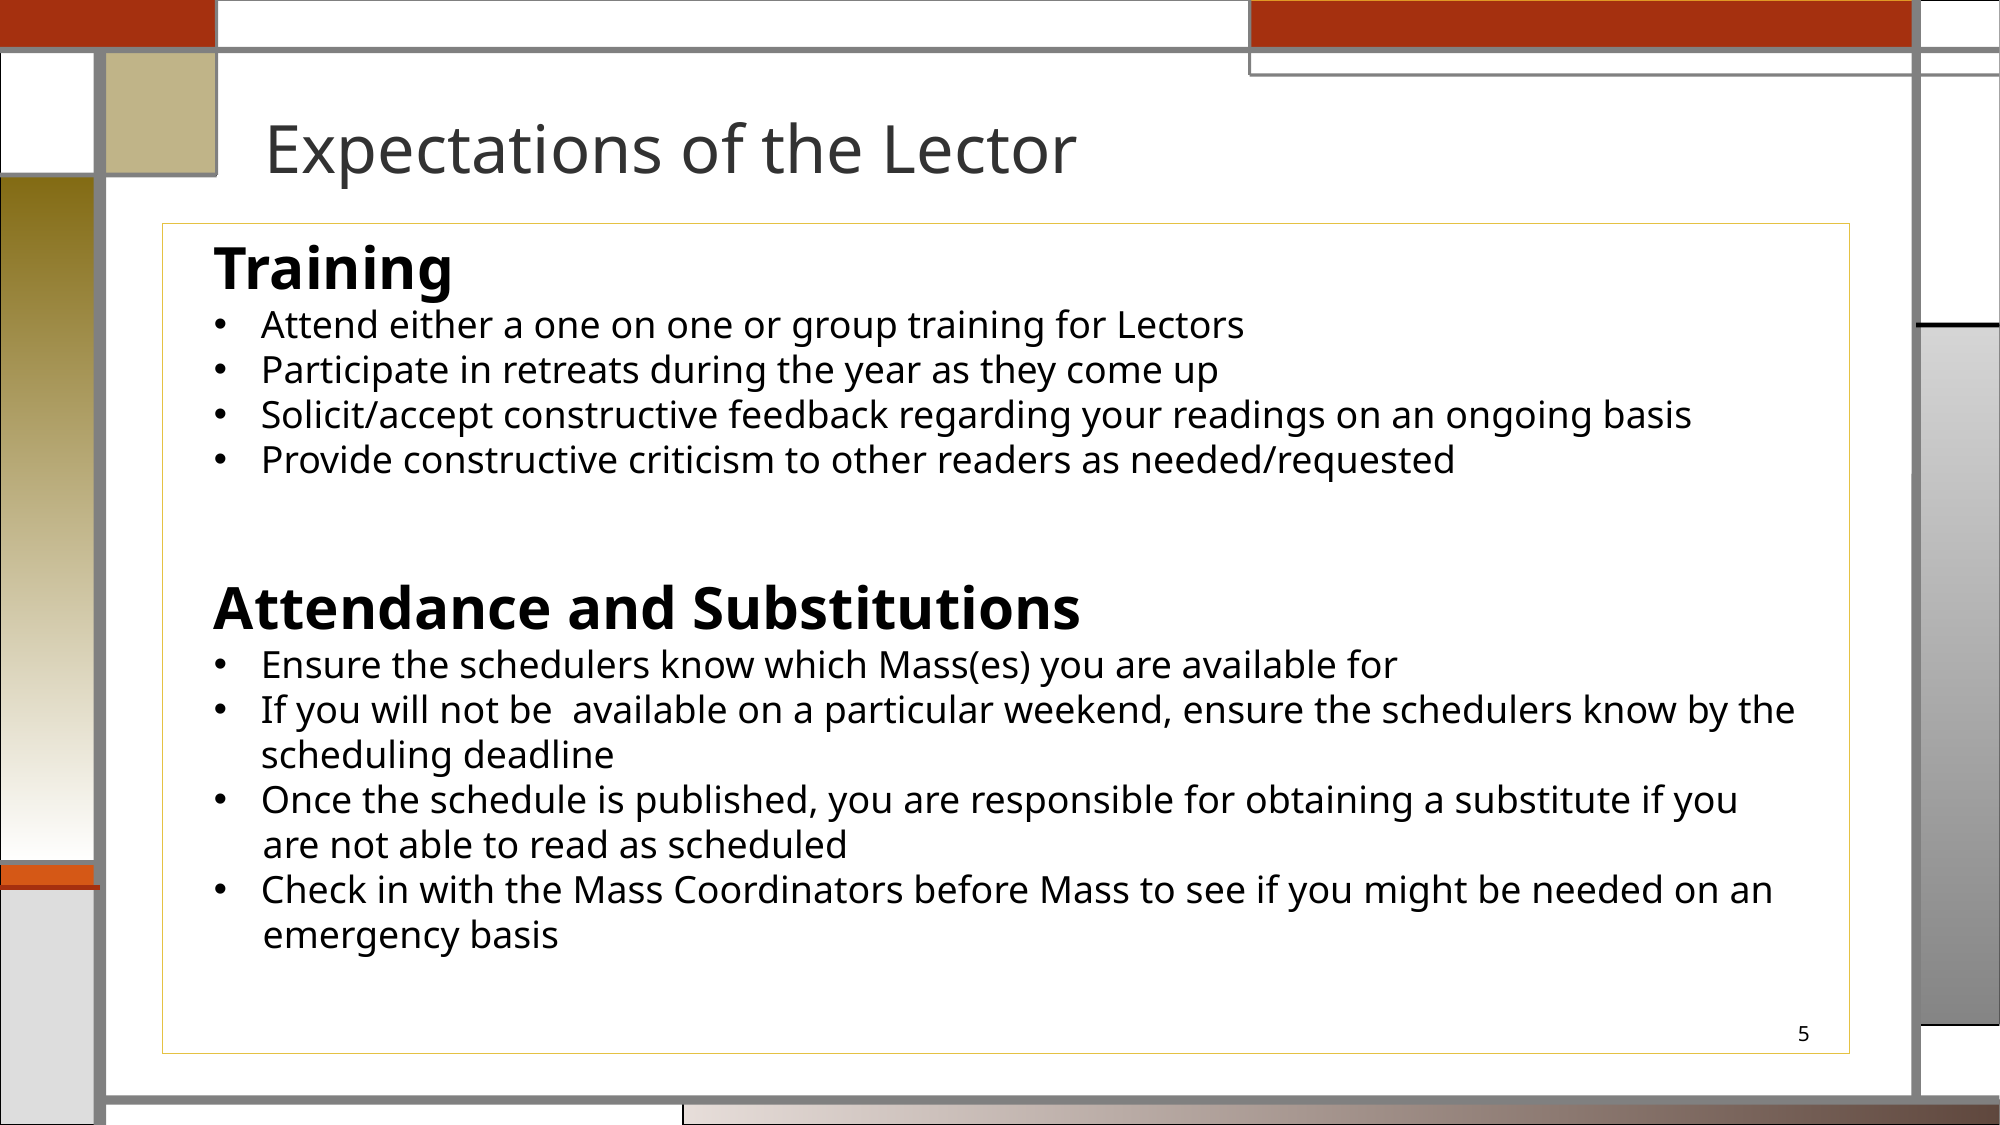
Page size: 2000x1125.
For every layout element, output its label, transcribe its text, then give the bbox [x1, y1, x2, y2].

text_box Training Attend either a one on one or group training for Lectors Participate in retreats during the year as they come up Solicit/accept constructive feedback regarding your readings on an ongoing basis Provide constructive criticism to other readers as needed/requested Attendance and Substitutions Ensure the schedulers know which Mass(es) you are available for If you will not be available on a particular weekend, ensure the schedulers know by the scheduling deadline Once the schedule is published, you are responsible for obtaining a substitute if you are not able to read as scheduled Check in with the Mass Coordinators before Mass to see if you might be needed on an emergency basis [162, 223, 1850, 1054]
title Expectations of the Lector [249, 87, 1825, 196]
slide_number 5 [1662, 1012, 1825, 1058]
